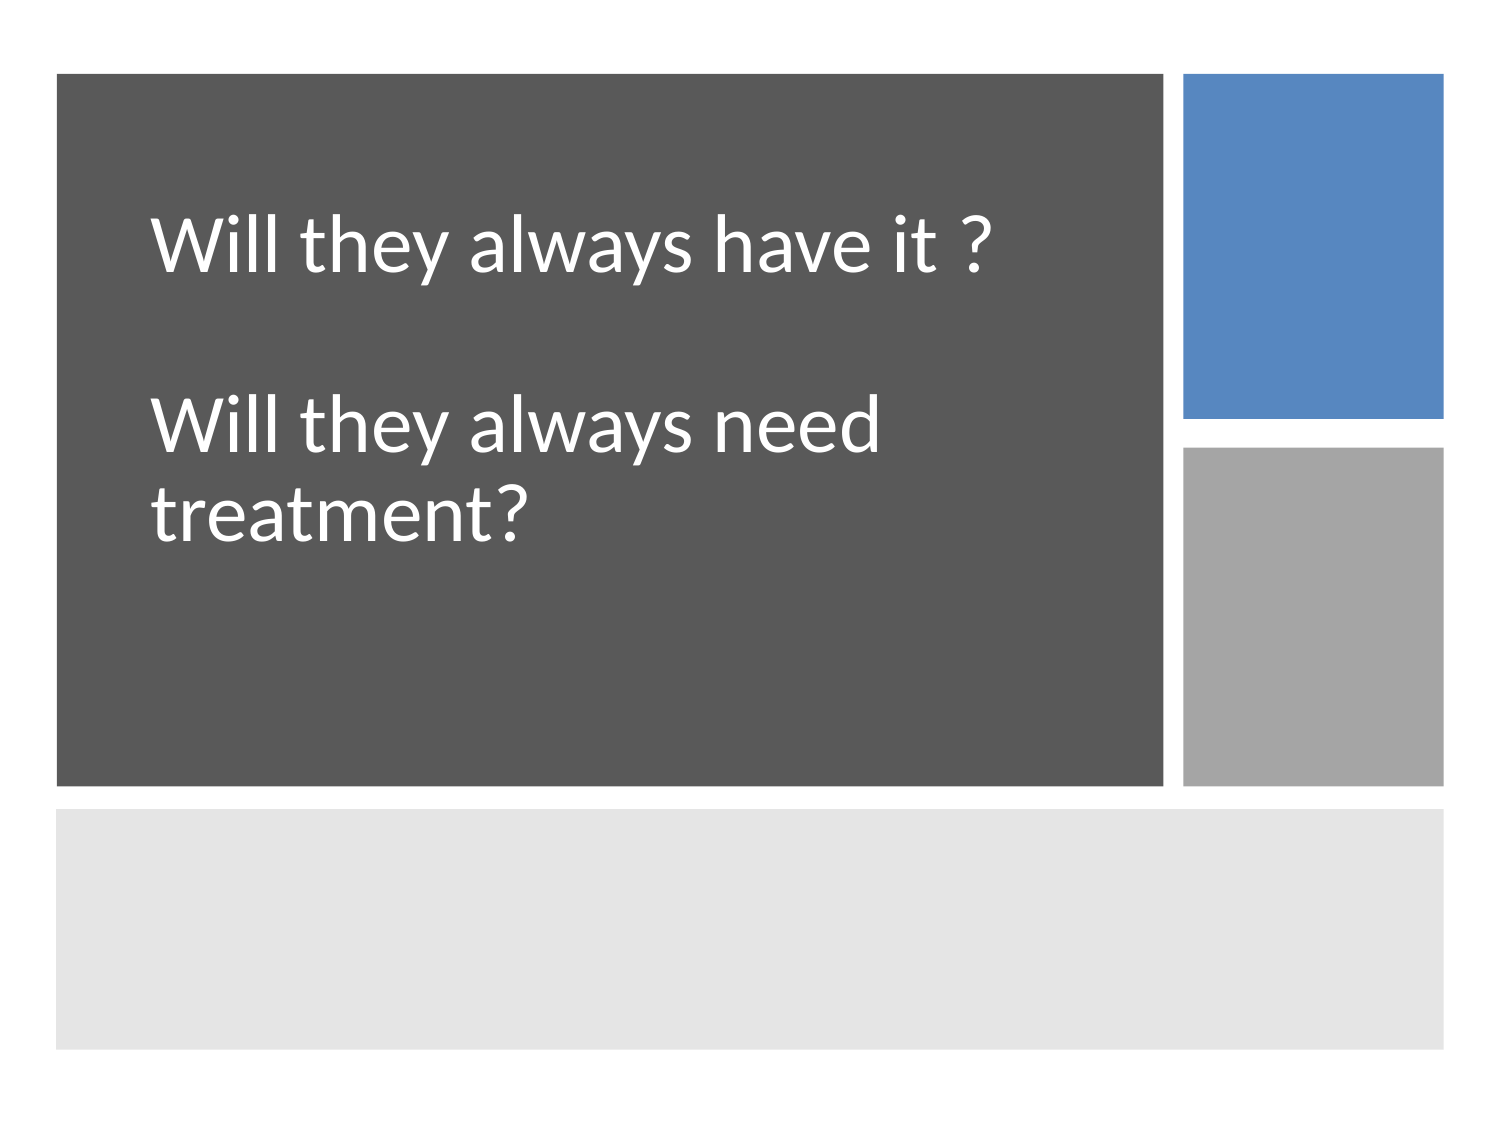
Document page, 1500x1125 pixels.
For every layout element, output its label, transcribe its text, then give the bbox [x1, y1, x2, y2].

title Will they always have it ? Will they always need treatment? [135, 169, 1088, 691]
text_box [1181, 445, 1446, 788]
text_box [1181, 72, 1446, 421]
text_box [54, 807, 1446, 1052]
text_box [55, 72, 1165, 788]
